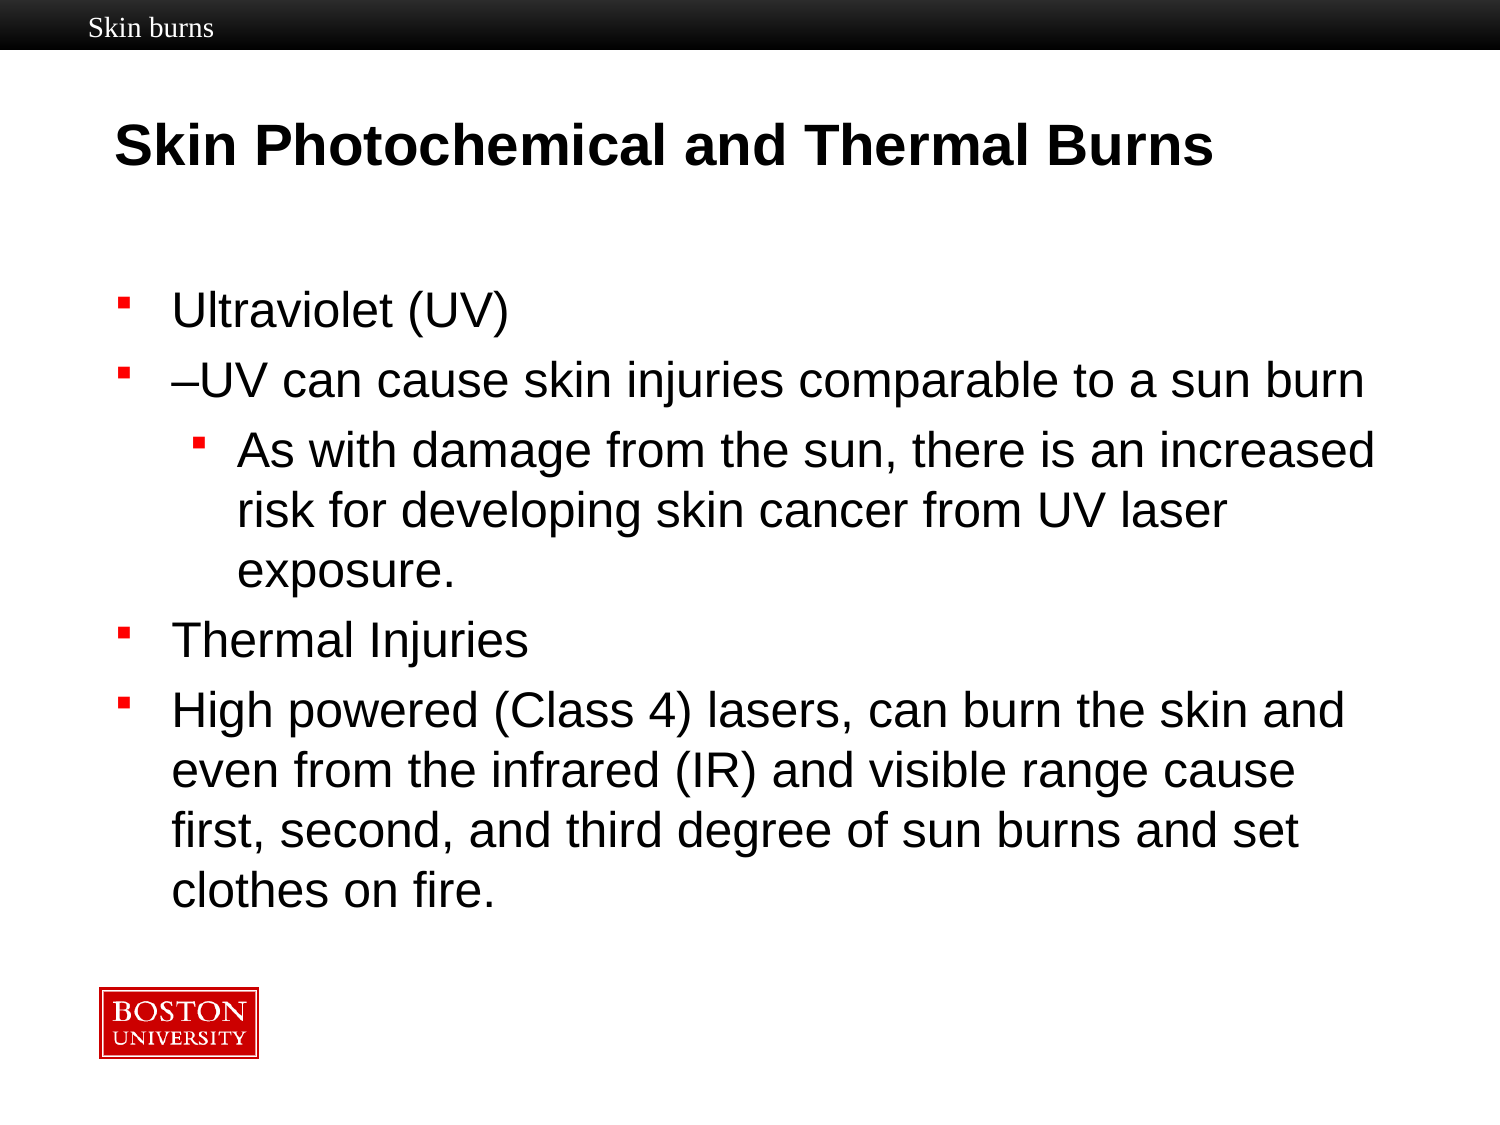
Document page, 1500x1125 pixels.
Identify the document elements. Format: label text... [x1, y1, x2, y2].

picture [99, 987, 259, 1059]
text_box Skin burns [51, 1, 439, 51]
title Skin Photochemical and Thermal Burns [99, 99, 1400, 175]
list Ultraviolet (UV) –UV can cause skin injuries comparable to a sun burn As with damage from the sun, there is an increased risk for developing skin cancer from UV laser exposure. Thermal Injuries High powered (Class 4) lasers, can burn the skin and even from the infrared (IR) and visible range cause first, second, and third degree of sun burns and set clothes on fire. [99, 200, 1400, 925]
